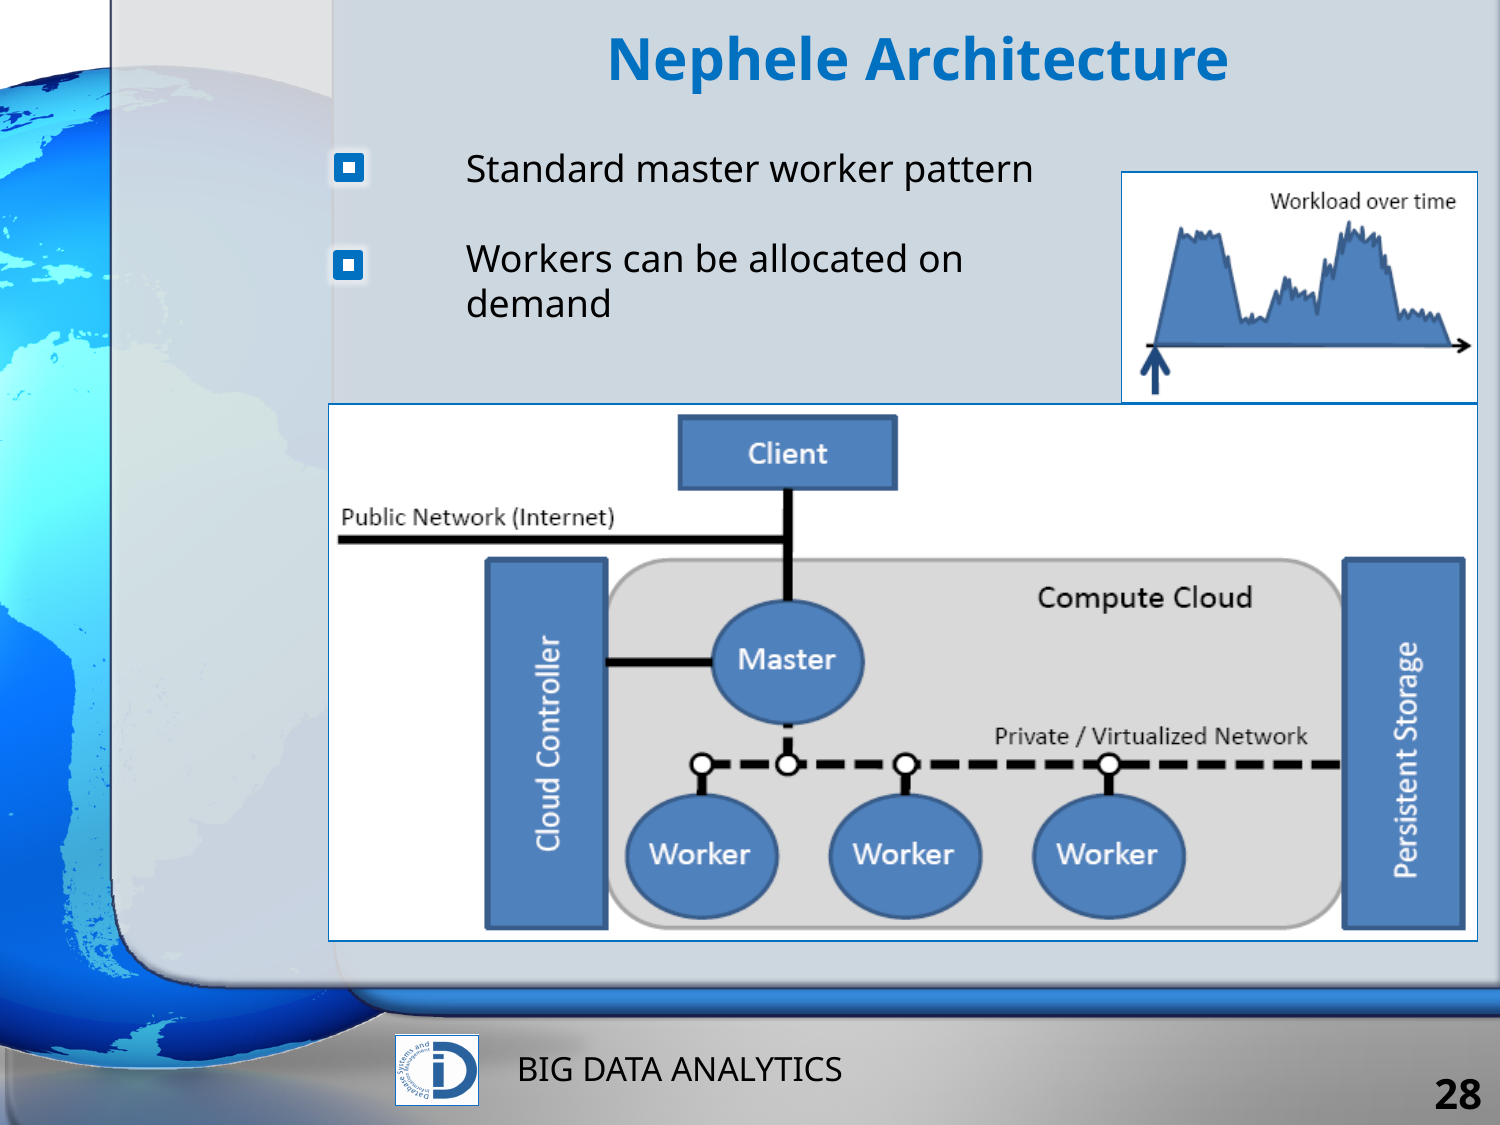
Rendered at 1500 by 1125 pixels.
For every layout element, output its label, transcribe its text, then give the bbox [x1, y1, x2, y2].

title Nephele Architecture [336, 5, 1500, 110]
text_box BIG DATA ANALYTICS [330, 247, 366, 284]
text_box BIG DATA ANALYTICS [501, 1017, 1022, 1118]
text_box BIG DATA ANALYTICS [331, 149, 367, 186]
picture [0, 0, 1500, 1125]
text_box Standard master worker pattern Workers can be allocated on demand [301, 137, 1459, 512]
text_box 28 [1417, 1066, 1500, 1120]
text_box [334, 153, 364, 182]
text_box [333, 250, 363, 280]
